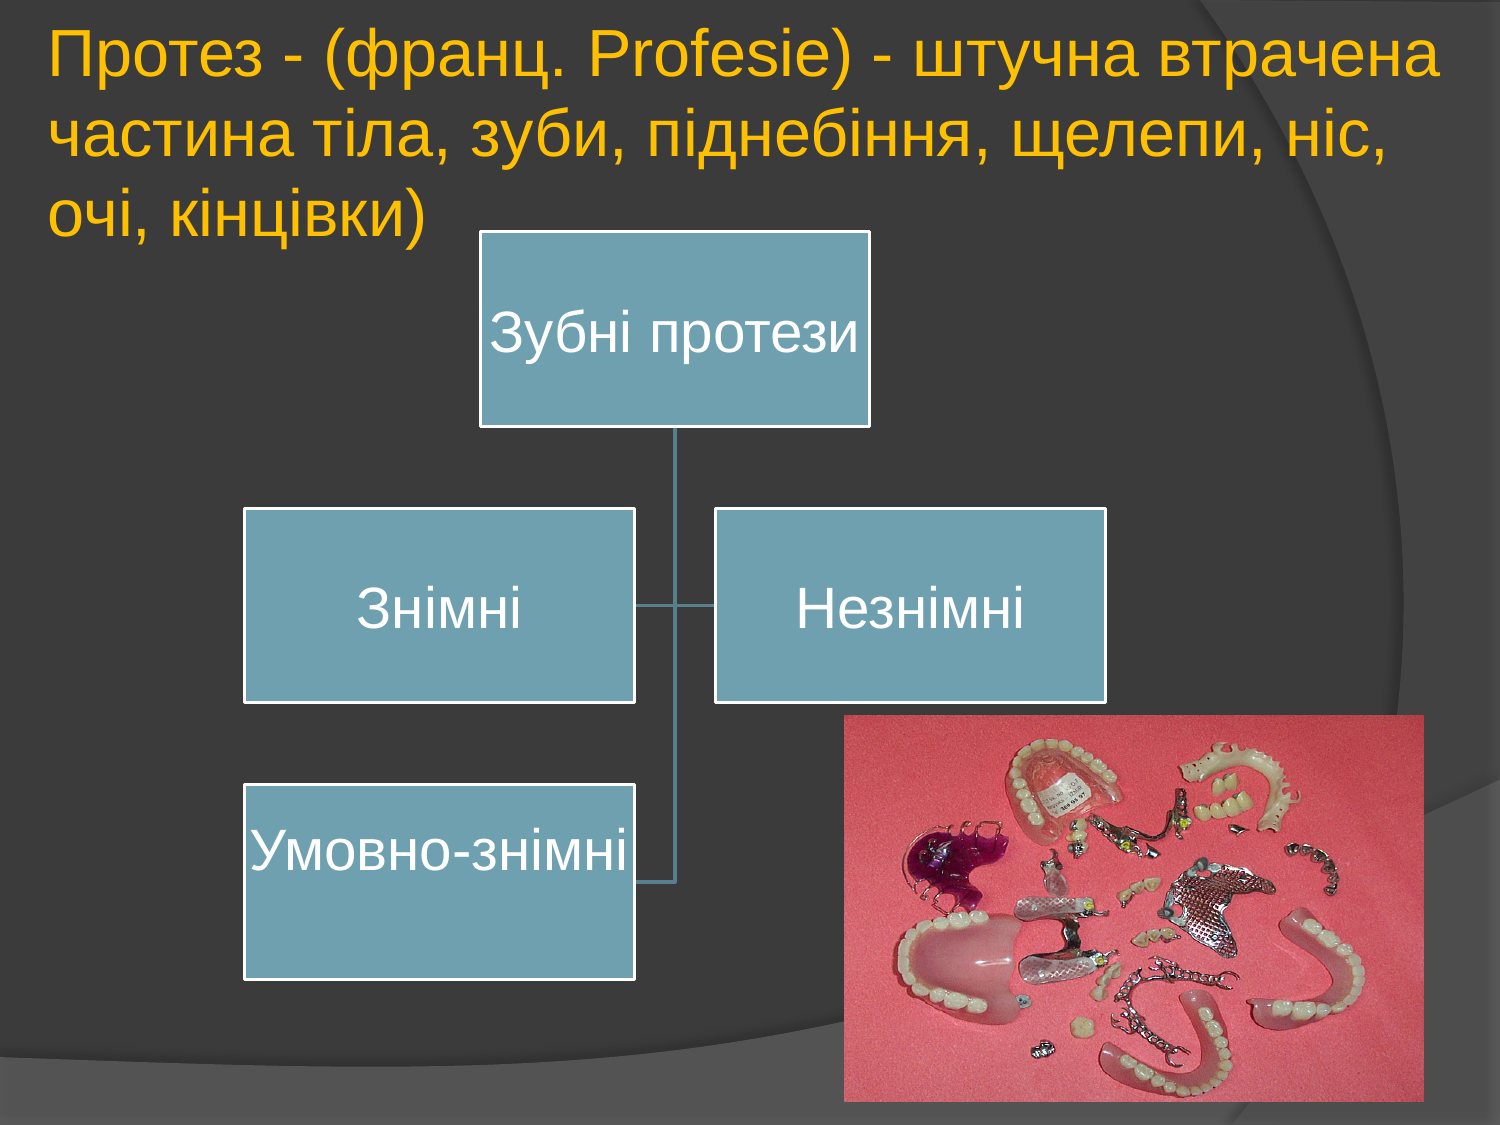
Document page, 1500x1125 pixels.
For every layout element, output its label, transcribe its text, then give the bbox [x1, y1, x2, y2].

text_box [0, 231, 1351, 980]
picture [844, 715, 1424, 1102]
title Протез - (франц. Profesie) - штучна втрачена частина тіла, зуби, піднебіння, щелепи, ніс, очі, кінцівки) [40, 54, 1494, 205]
